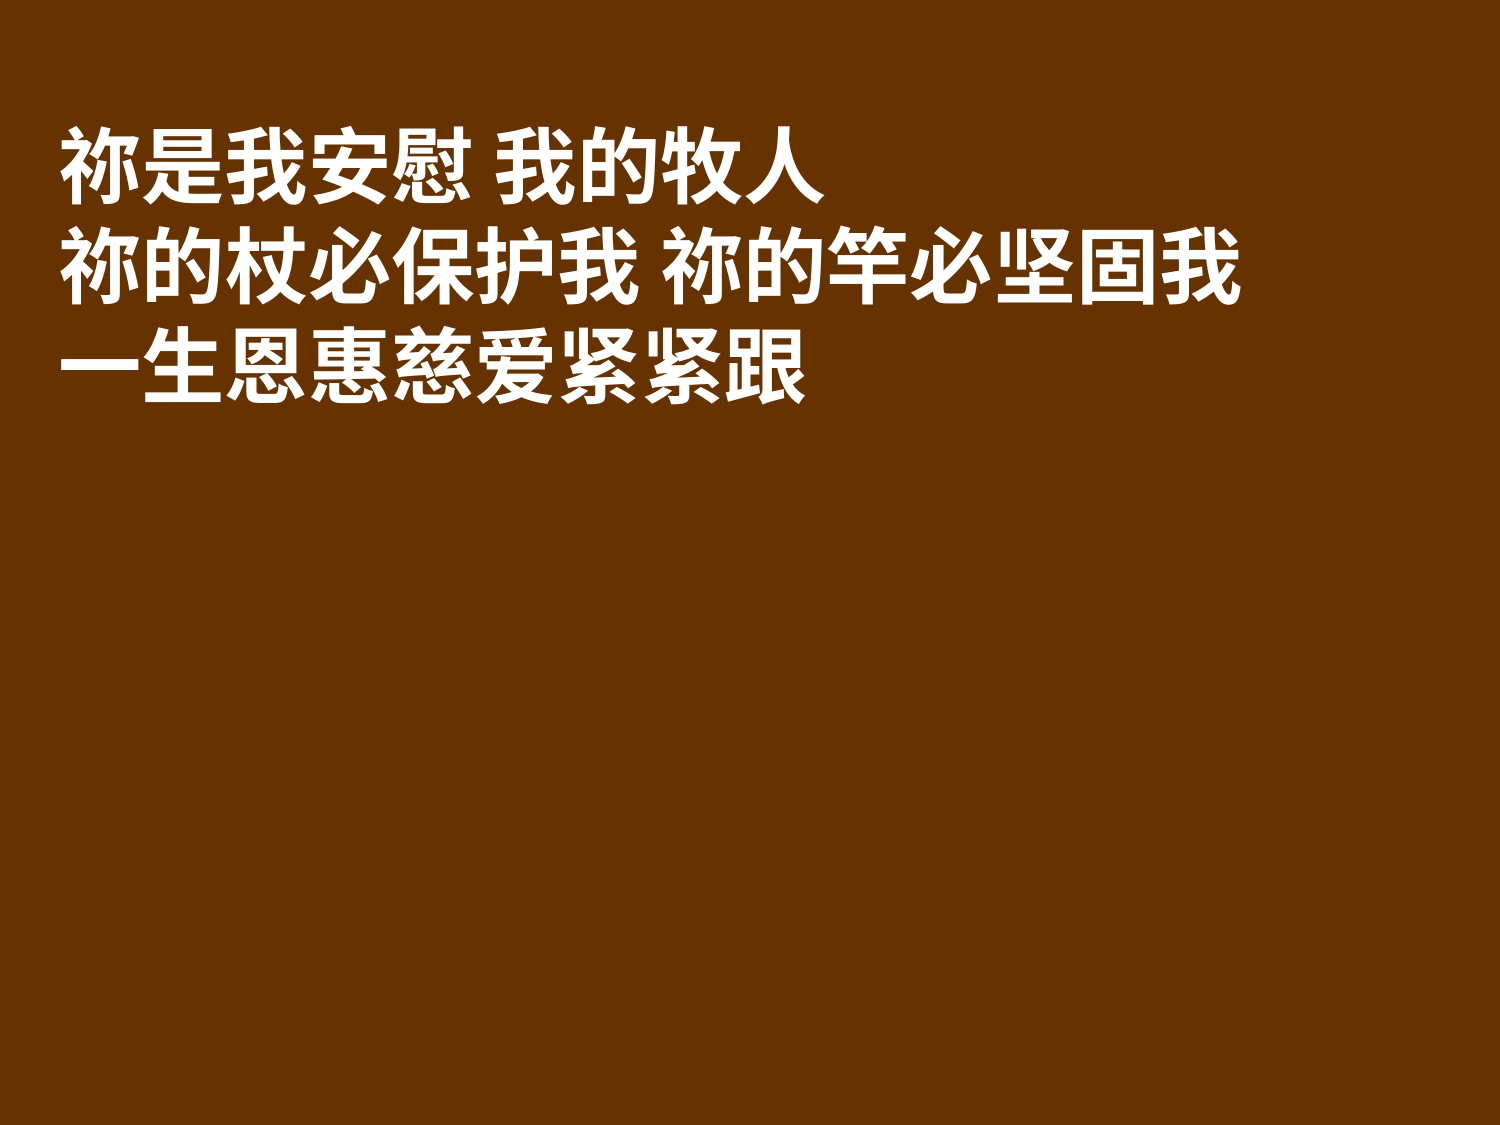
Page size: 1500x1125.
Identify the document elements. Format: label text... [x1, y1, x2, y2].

text_box 祢是我安慰 我的牧人 祢的杖必保护我 祢的竿必坚固我 一生恩惠慈爱紧紧跟 [24, 0, 1463, 1122]
